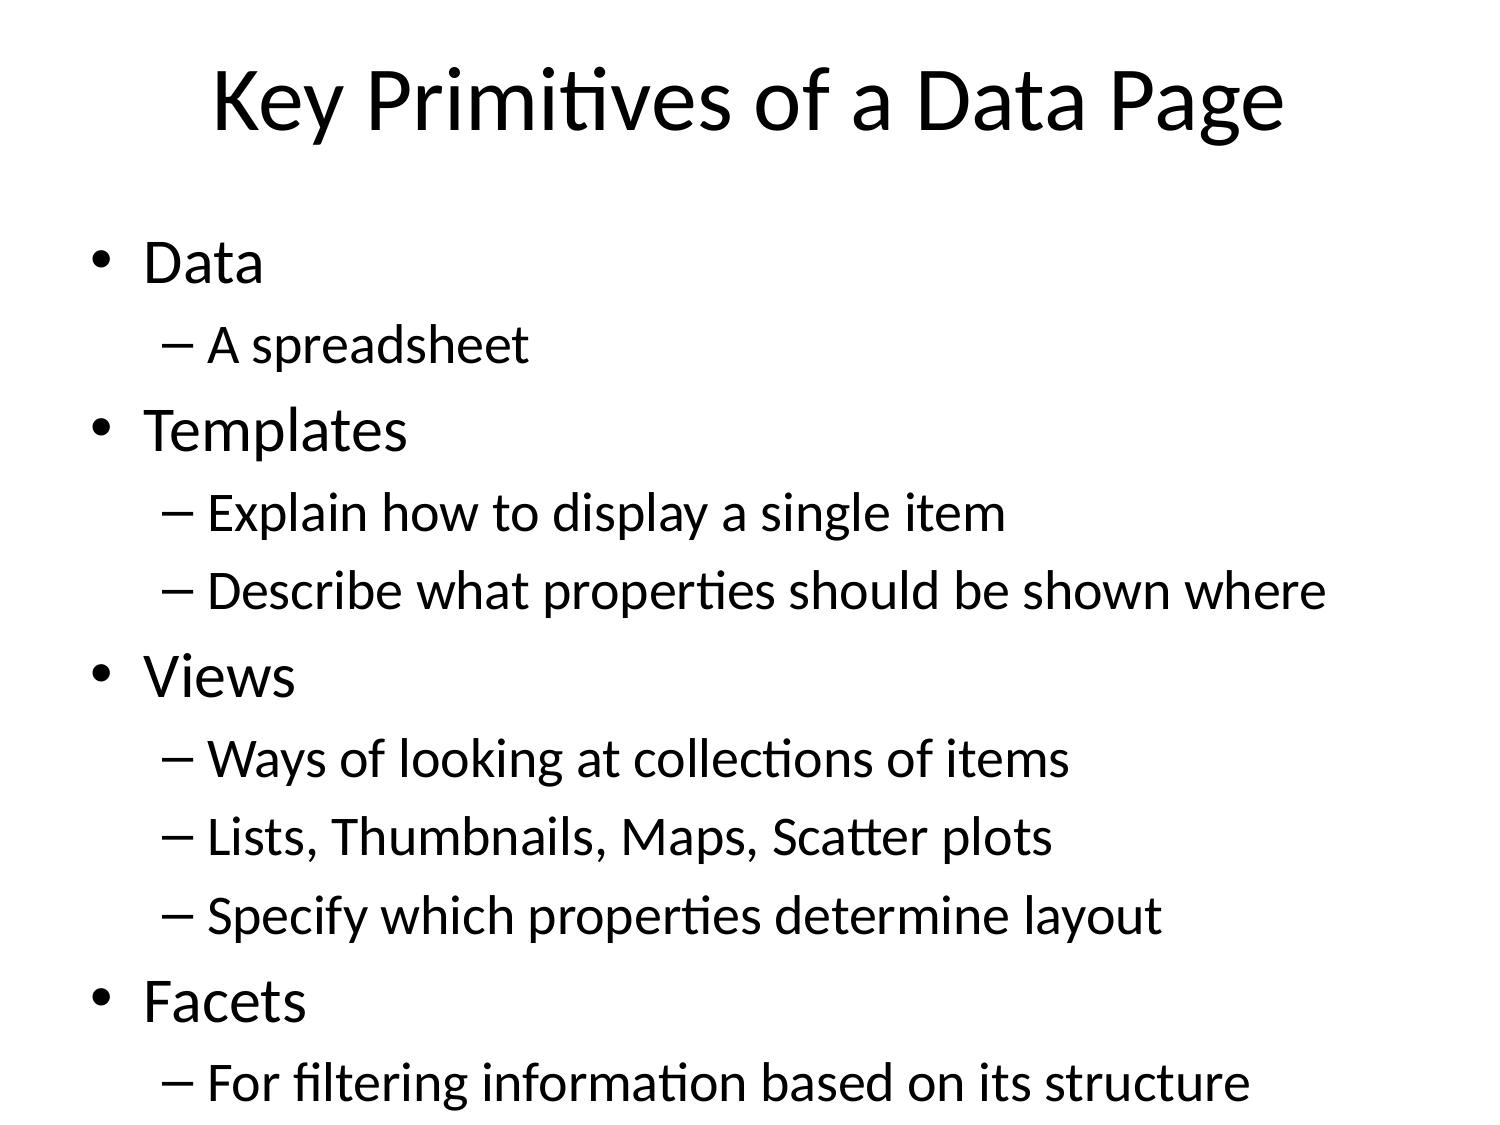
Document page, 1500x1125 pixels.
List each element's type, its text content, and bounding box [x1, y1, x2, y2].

list Data A spreadsheet Templates Explain how to display a single item Describe what properties should be shown where Views Ways of looking at collections of items Lists, Thumbnails, Maps, Scatter plots Specify which properties determine layout Facets For filtering information based on its structure [75, 212, 1425, 1125]
title Key Primitives of a Data Page [75, 0, 1425, 188]
